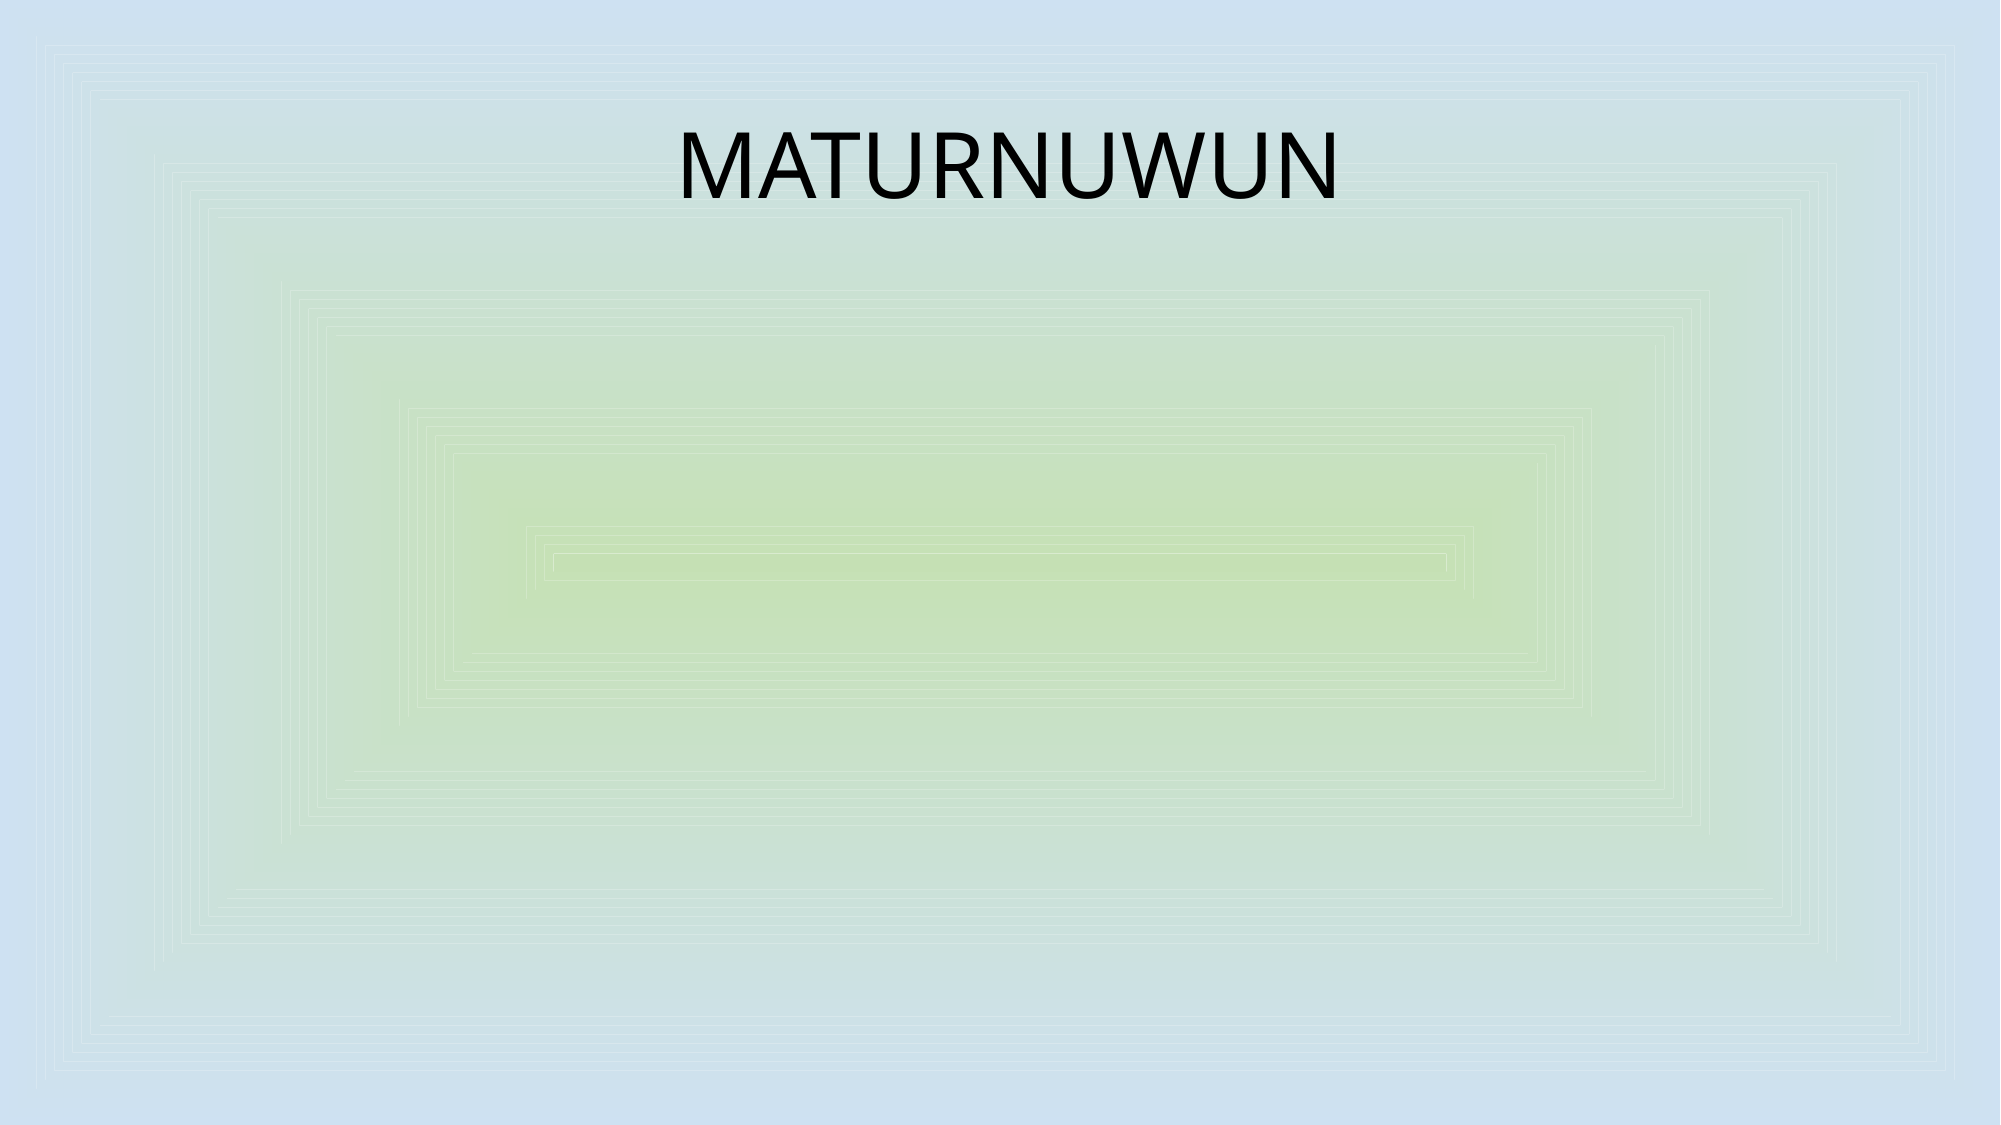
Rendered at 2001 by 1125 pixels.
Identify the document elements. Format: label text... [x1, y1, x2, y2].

title MATURNUWUN [137, 59, 1863, 278]
